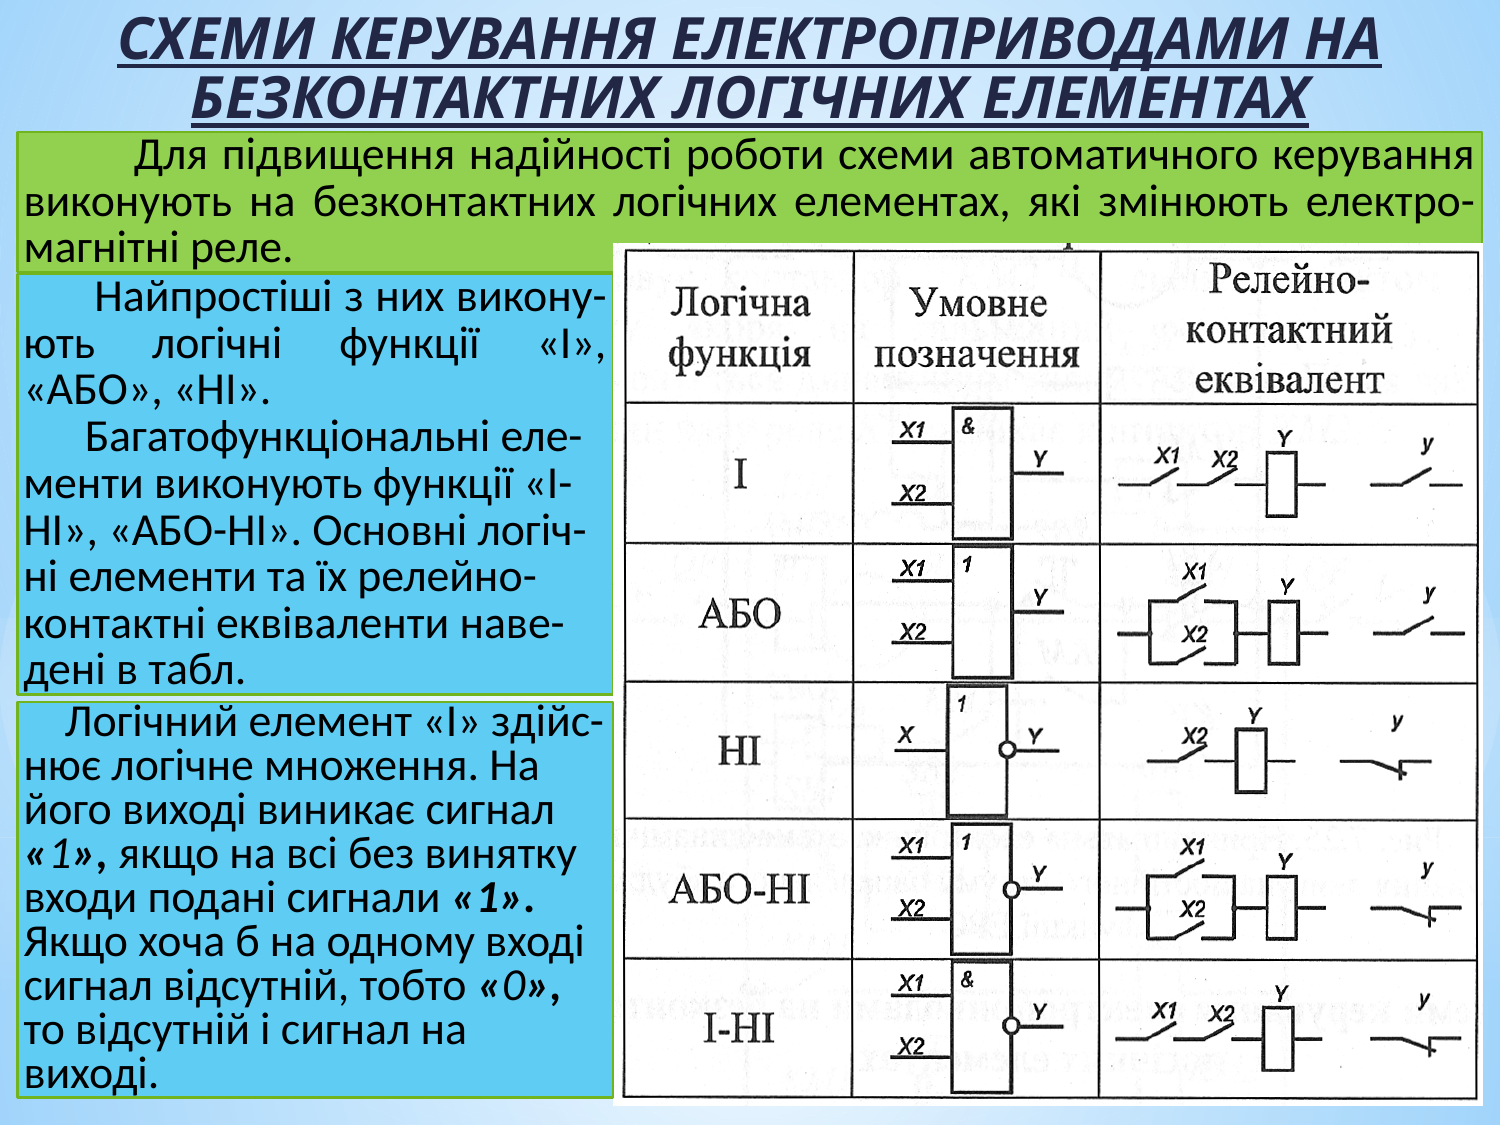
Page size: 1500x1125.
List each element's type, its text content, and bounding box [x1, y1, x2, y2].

text_box Найпростіші з них викону-ють логічні функції «І», «АБО», «НІ». Багатофункціональні еле-менти виконують функції «І-НІ», «АБО-HI». Основні логіч-ні елементи та їх релейно-контактні еквіваленти наве-дені в табл. [16, 273, 606, 696]
text_box Для підвищення надійності роботи схеми автоматичного керування виконують на безконтактних логічних елементах, які змінюють електро-магнітні реле. [16, 131, 1483, 273]
picture [612, 243, 1483, 1107]
text_box Логічний елемент «І» здійс-нює логічне множення. На його виході виникає сигнал «1», якщо на всі без винятку входи подані сигнали «1». Якщо хоча б на одному вході сигнал відсутній, тобто «0», то відсутній і сигнал на виході. [16, 701, 606, 1099]
text_box СХЕМИ КЕРУВАННЯ ЕЛЕКТРОПРИВОДАМИ НА БЕЗКОНТАКТНИХ ЛОГІЧНИХ ЕЛЕМЕНТАХ [17, 11, 1483, 131]
